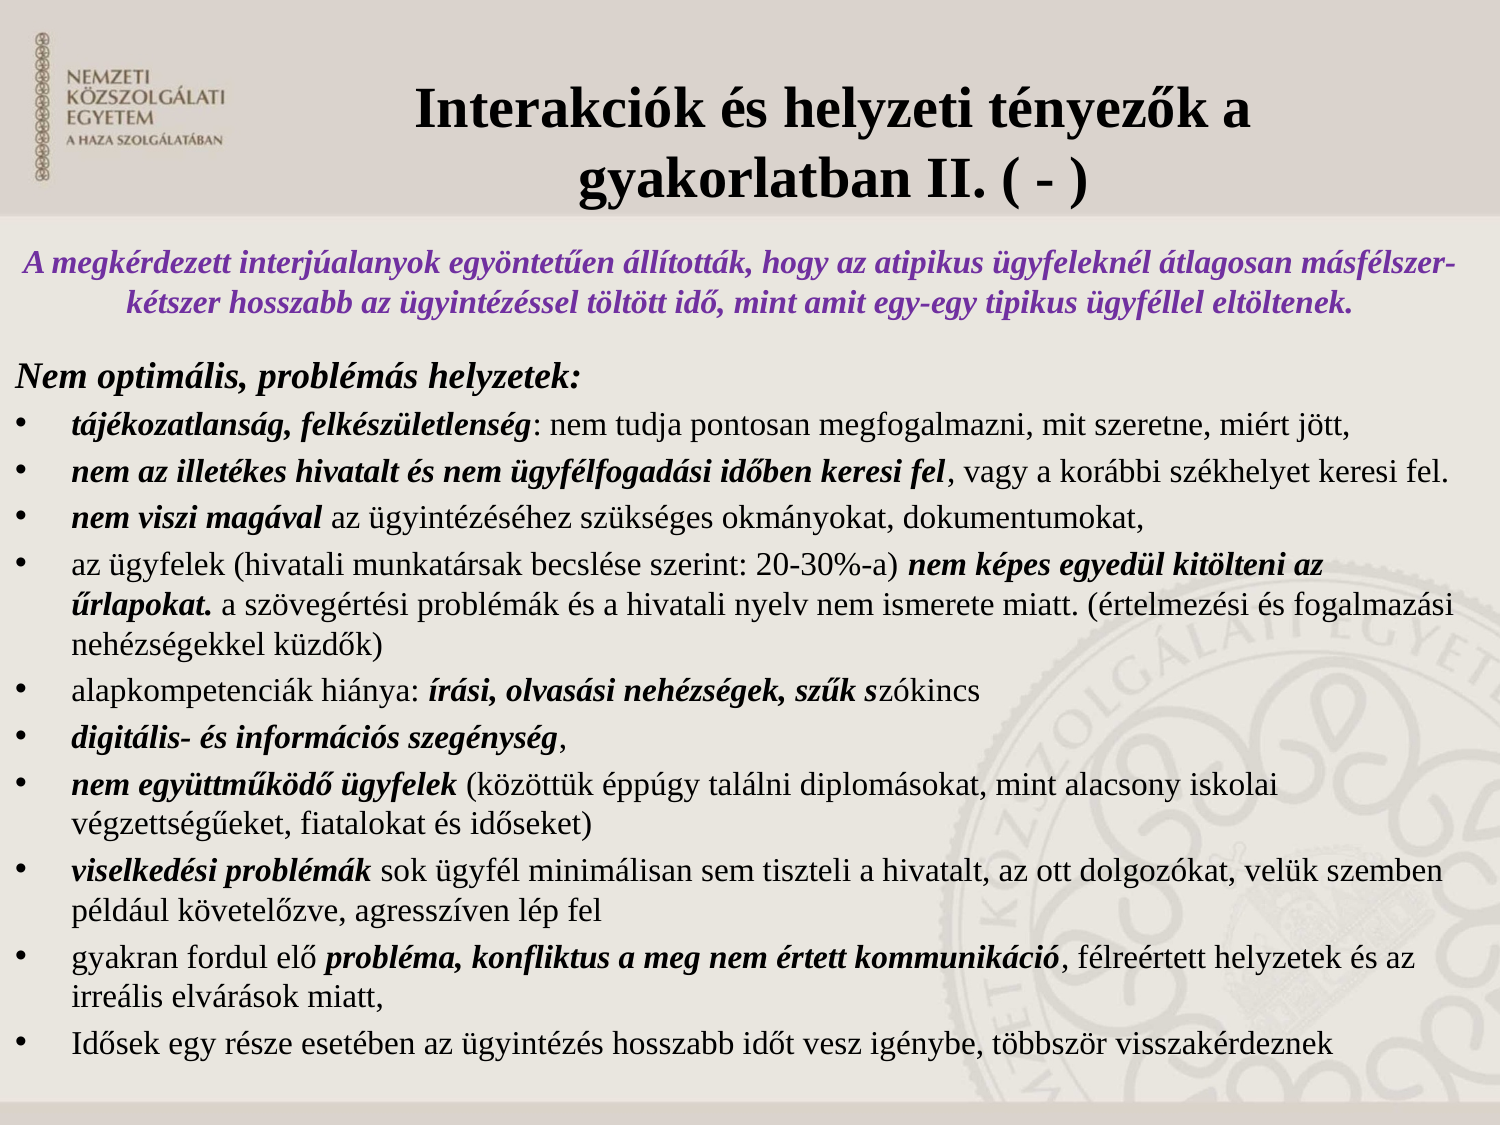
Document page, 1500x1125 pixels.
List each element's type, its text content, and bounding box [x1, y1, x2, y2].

picture [0, 0, 1500, 1125]
title Interakciók és helyzeti tényezők a gyakorlatban II. ( - ) [242, 45, 1425, 232]
list A megkérdezett interjúalanyok egyöntetűen állították, hogy az atipikus ügyfeleknél átlagosan másfélszer-kétszer hosszabb az ügyintézéssel töltött idő, mint amit egy-egy tipikus ügyféllel eltöltenek. Nem optimális, problémás helyzetek: tájékozatlanság, felkészületlenség: nem tudja pontosan megfogalmazni, mit szeretne, miért jött, nem az illetékes hivatalt és nem ügyfélfogadási időben keresi fel, vagy a korábbi székhelyet keresi fel. nem viszi magával az ügyintézéséhez szükséges okmányokat, dokumentumokat, az ügyfelek (hivatali munkatársak becslése szerint: 20-30%-a) nem képes egyedül kitölteni az űrlapokat. a szövegértési problémák és a hivatali nyelv nem ismerete miatt. (értelmezési és fogalmazási nehézségekkel küzdők) alapkompetenciák hiánya: írási, olvasási nehézségek, szűk szókincs digitális- és információs szegénység, nem együttműködő ügyfelek (közöttük éppúgy találni diplomásokat, mint alacsony iskolai végzettségűeket, fiatalokat és időseket) viselkedési problémák sok ügyfél minimálisan sem tiszteli a hivatalt, az ott dolgozókat, velük szemben például követelőzve, agresszíven lép fel gyakran fordul elő probléma, konfliktus a meg nem értett kommunikáció, félreértett helyzetek és az irreális elvárások miatt, Idősek egy része esetében az ügyintézés hosszabb időt vesz igénybe, többször visszakérdeznek [0, 232, 1483, 1094]
